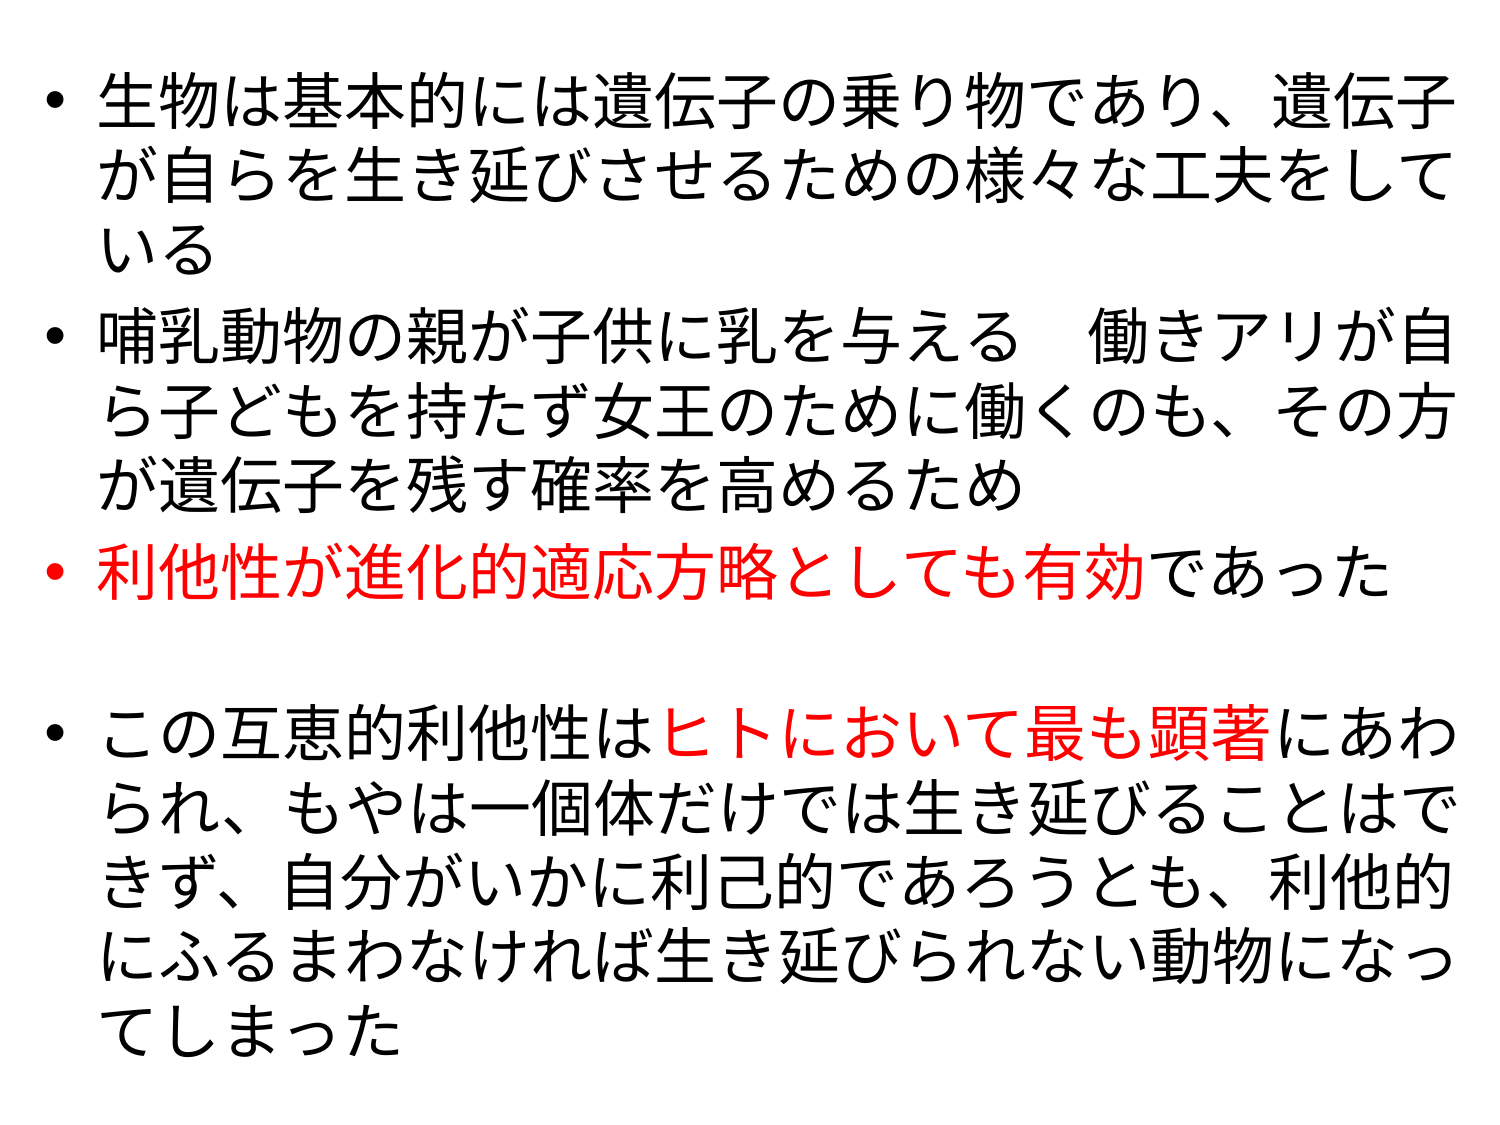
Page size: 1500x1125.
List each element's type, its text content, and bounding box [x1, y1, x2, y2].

list 生物は基本的には遺伝子の乗り物であり、遺伝子が自らを生き延びさせるための様々な工夫をしている 哺乳動物の親が子供に乳を与える 働きアリが自ら子どもを持たず女王のために働くのも、その方が遺伝子を残す確率を高めるため 利他性が進化的適応方略としても有効であった この互恵的利他性はヒトにおいて最も顕著にあわられ、もやは一個体だけでは生き延びることはできず、自分がいかに利己的であろうとも、利他的にふるまわなければ生き延びられない動物になってしまった [29, 54, 1500, 1083]
